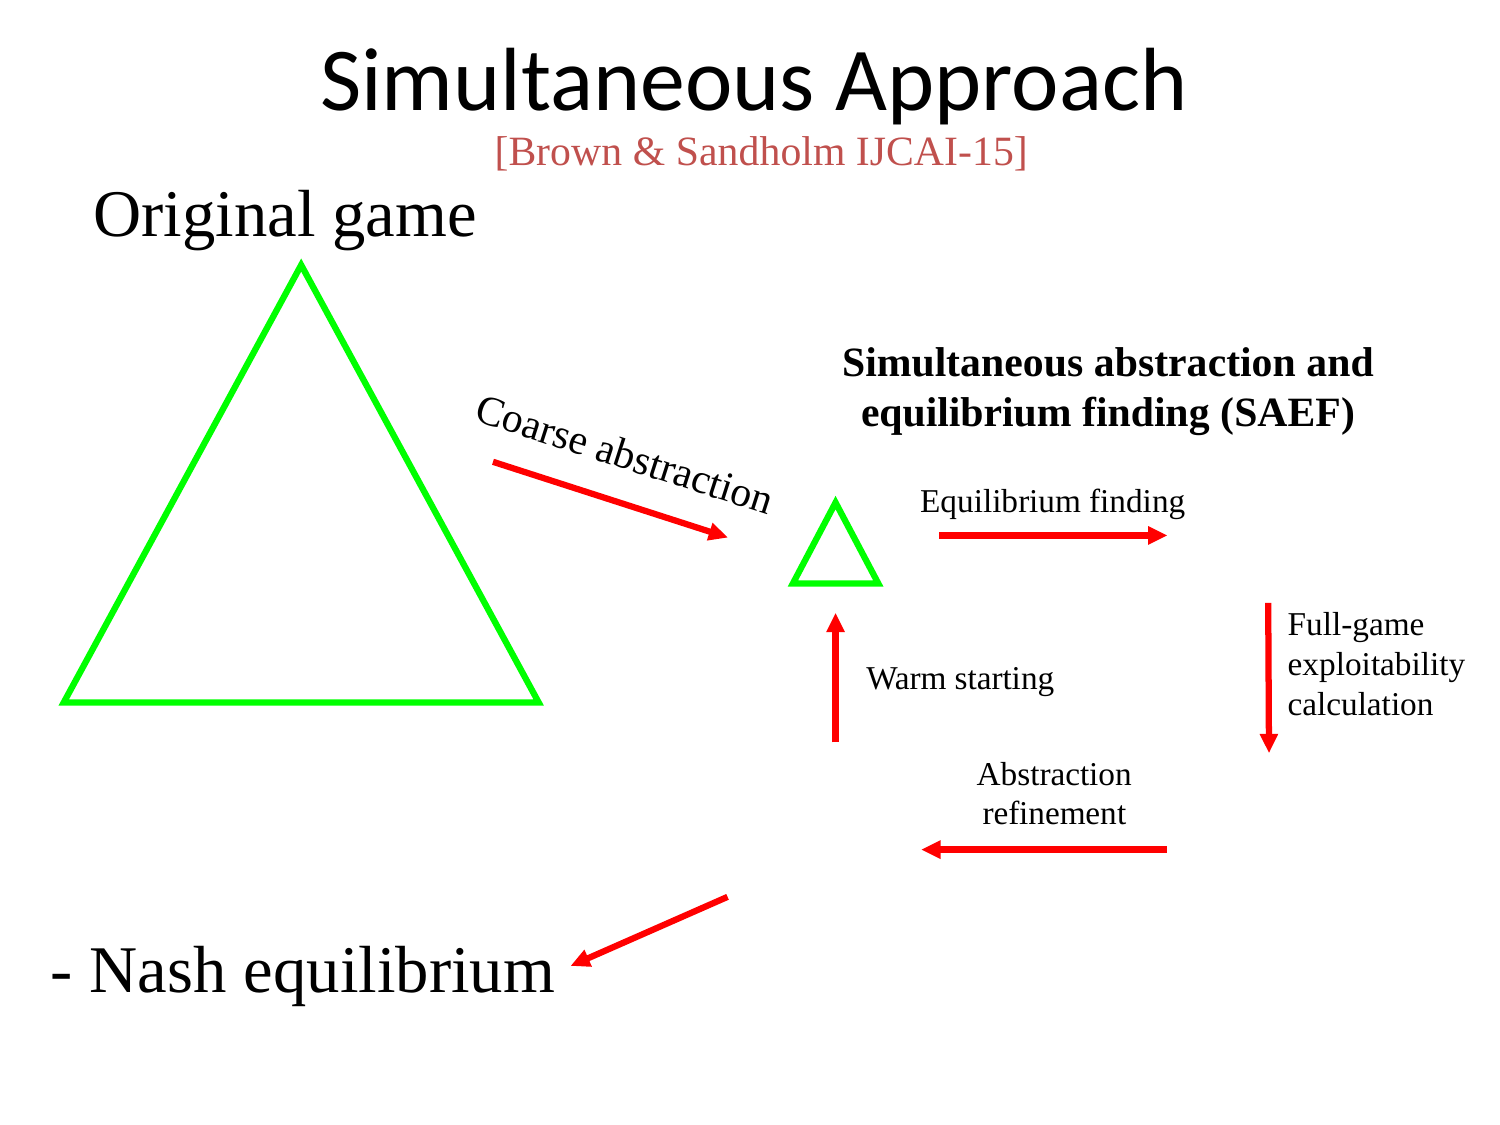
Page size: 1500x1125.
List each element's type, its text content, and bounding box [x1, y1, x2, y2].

text_box Coarse abstraction [454, 369, 798, 535]
text_box [Brown & Sandholm IJCAI-15] [479, 116, 1044, 182]
title Simultaneous Approach [38, 12, 1471, 136]
text_box Full-game exploitability calculation [1272, 595, 1481, 730]
text_box Warm starting [851, 648, 1070, 704]
text_box [63, 265, 539, 703]
text_box Abstraction refinement [961, 744, 1147, 839]
text_box Original game [78, 162, 493, 257]
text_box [589, 896, 728, 967]
text_box Equilibrium finding [905, 471, 1201, 527]
text_box [792, 502, 879, 584]
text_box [492, 461, 728, 538]
text_box Simultaneous abstraction and equilibrium finding (SAEF) [827, 327, 1390, 443]
